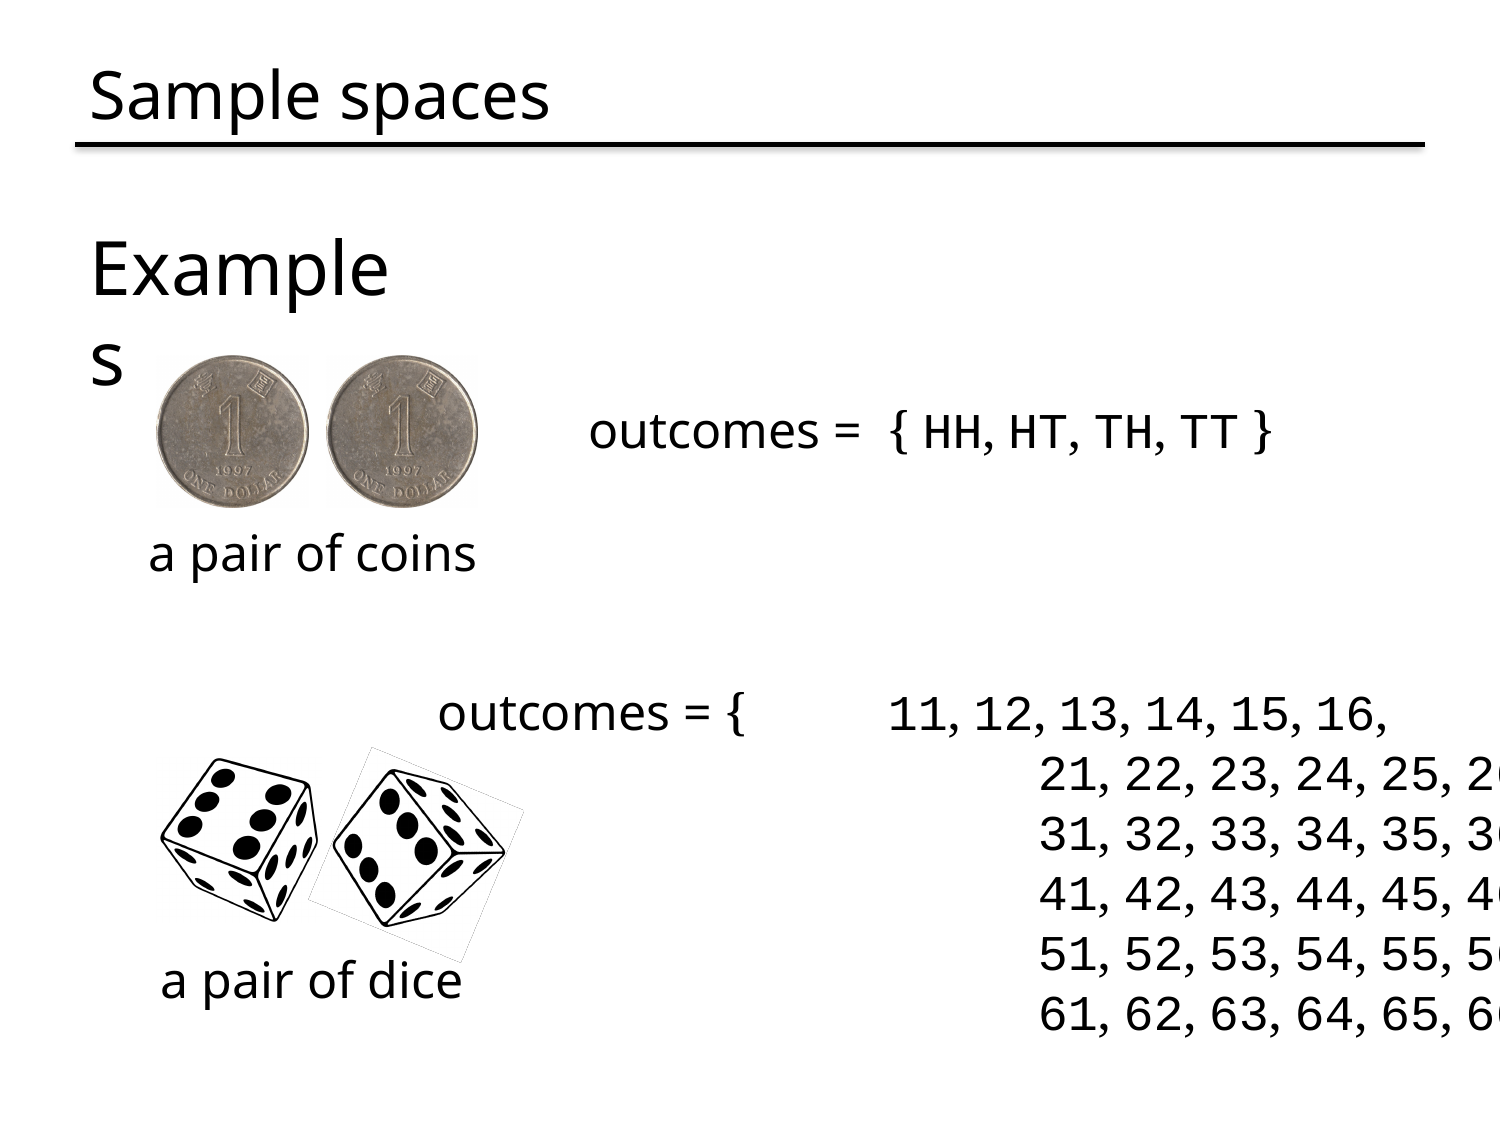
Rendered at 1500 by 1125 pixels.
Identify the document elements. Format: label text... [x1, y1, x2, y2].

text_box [146, 355, 1293, 591]
title Sample spaces [75, 45, 1425, 145]
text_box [156, 672, 1426, 1052]
text_box Examples [74, 213, 422, 408]
